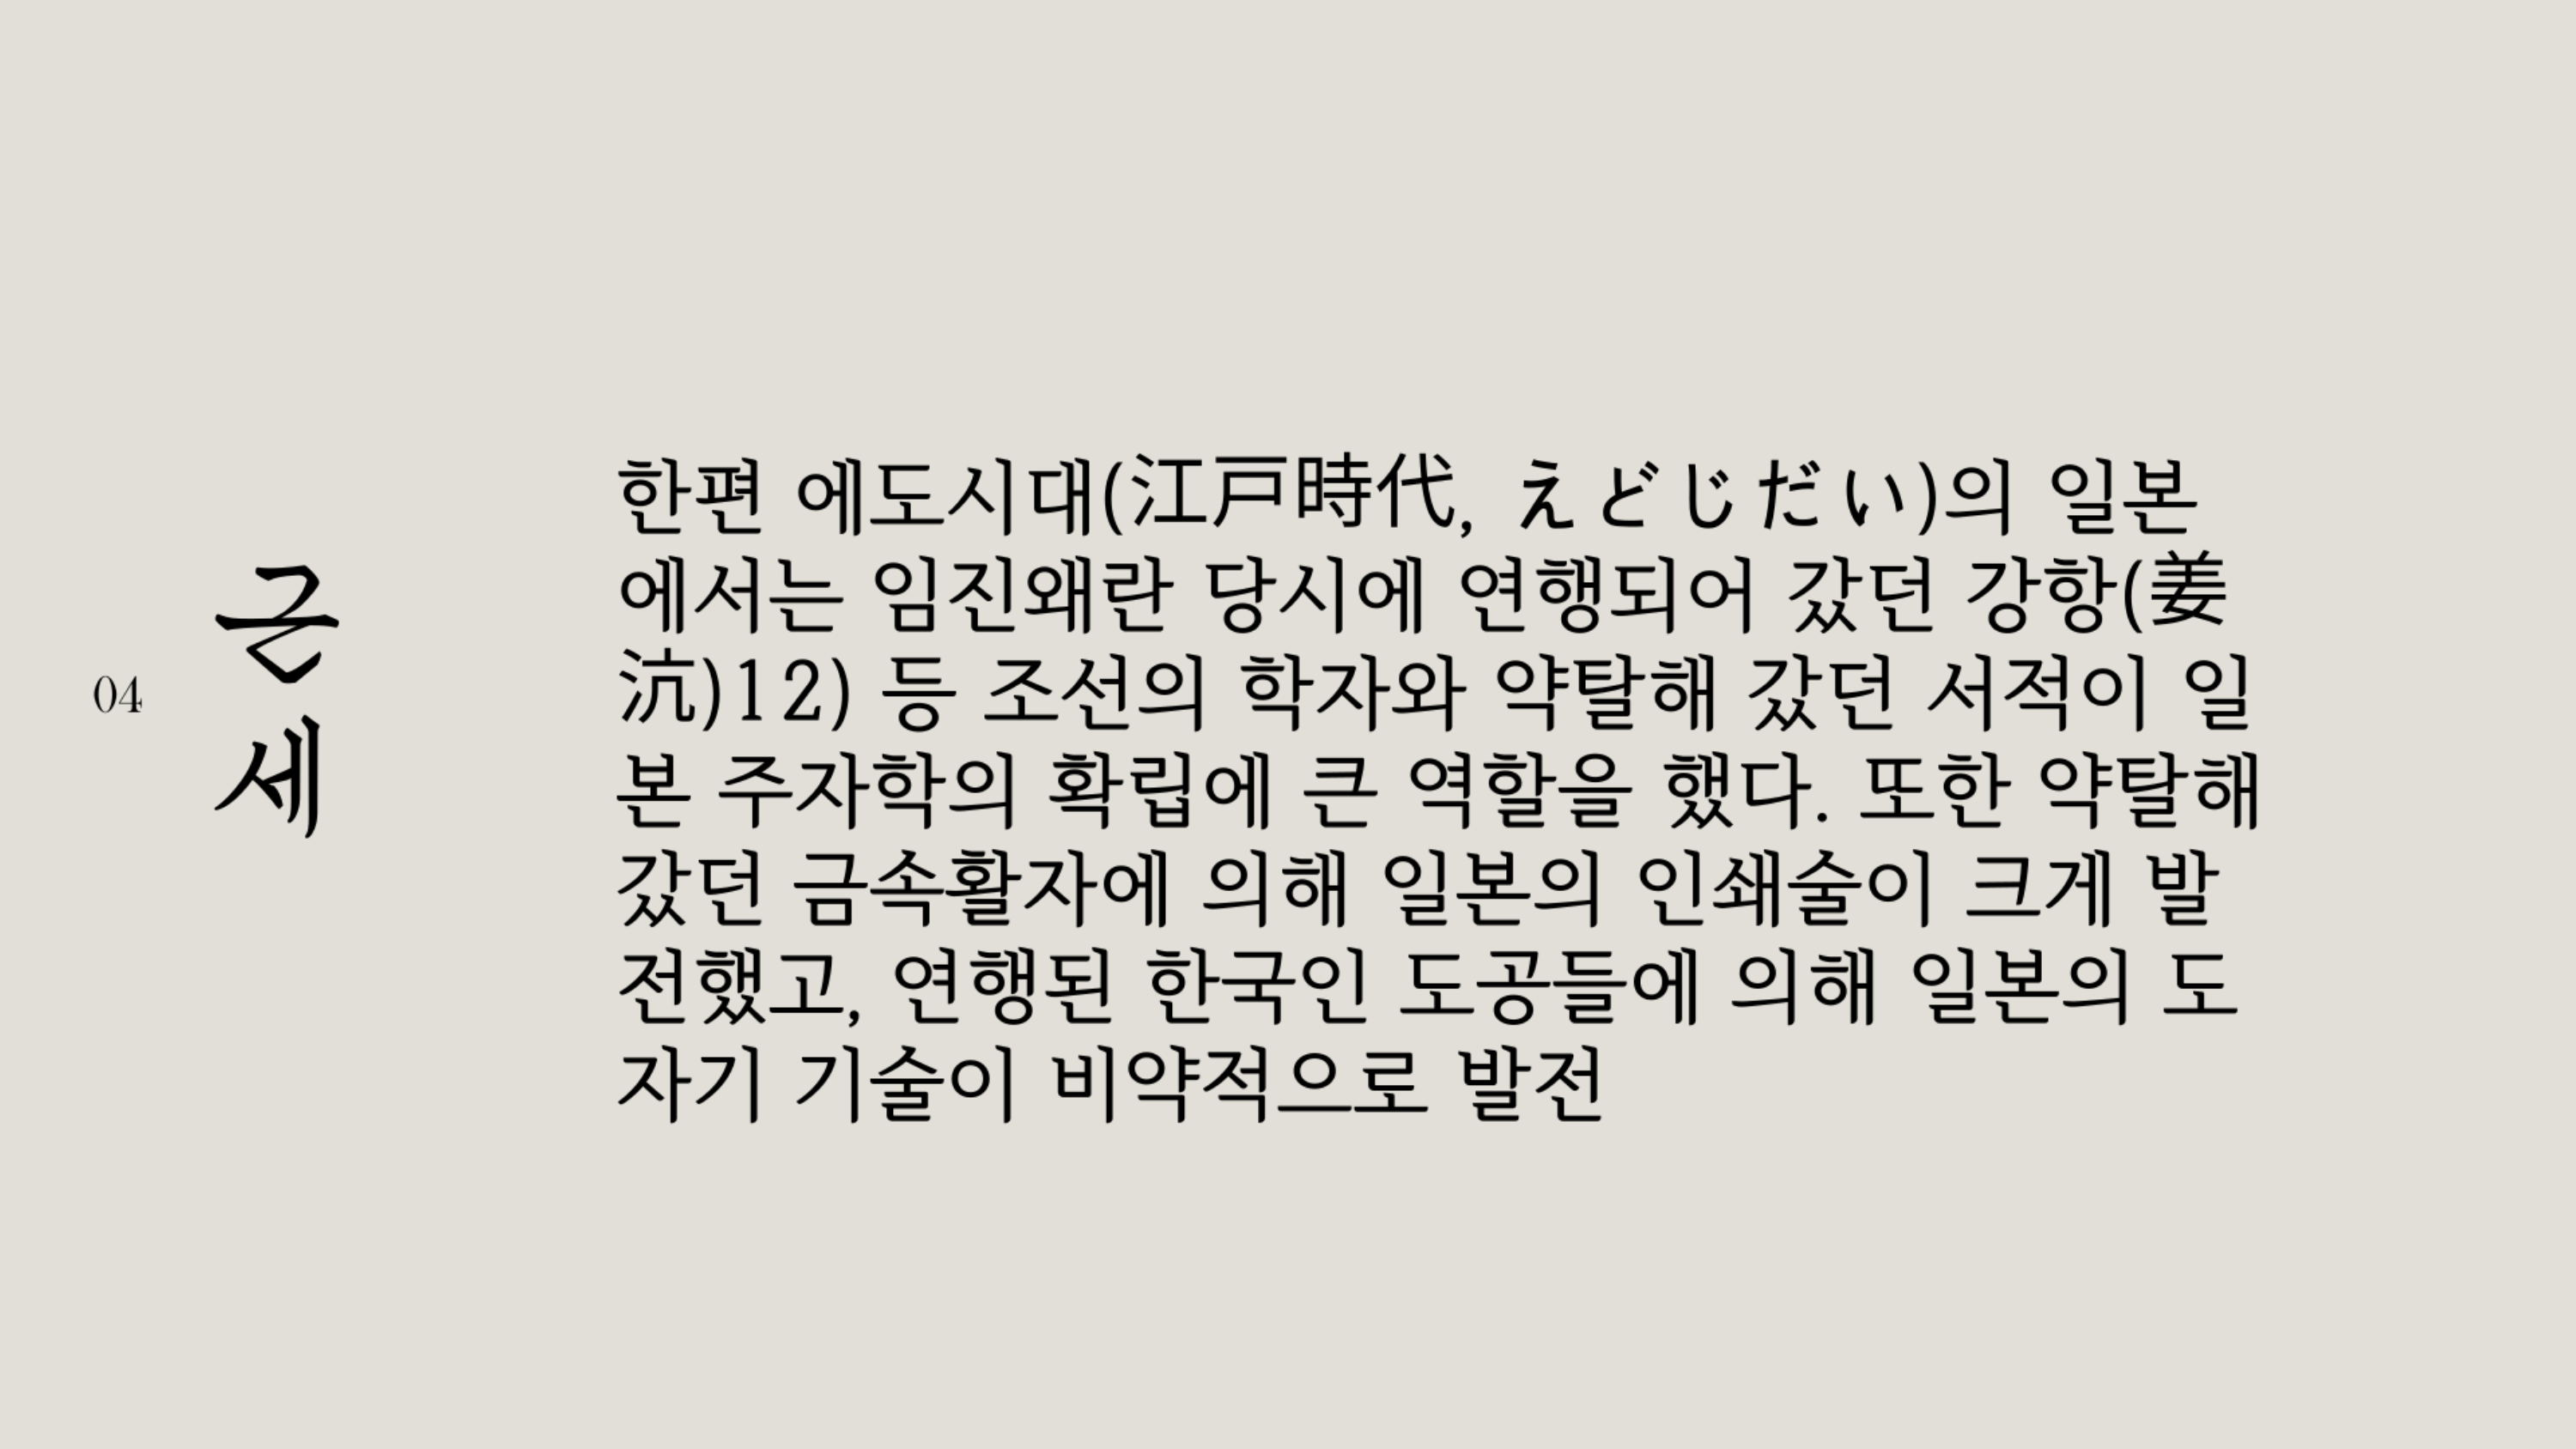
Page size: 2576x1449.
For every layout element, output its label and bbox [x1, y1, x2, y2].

picture [592, 416, 2342, 1333]
picture [76, 481, 455, 1206]
